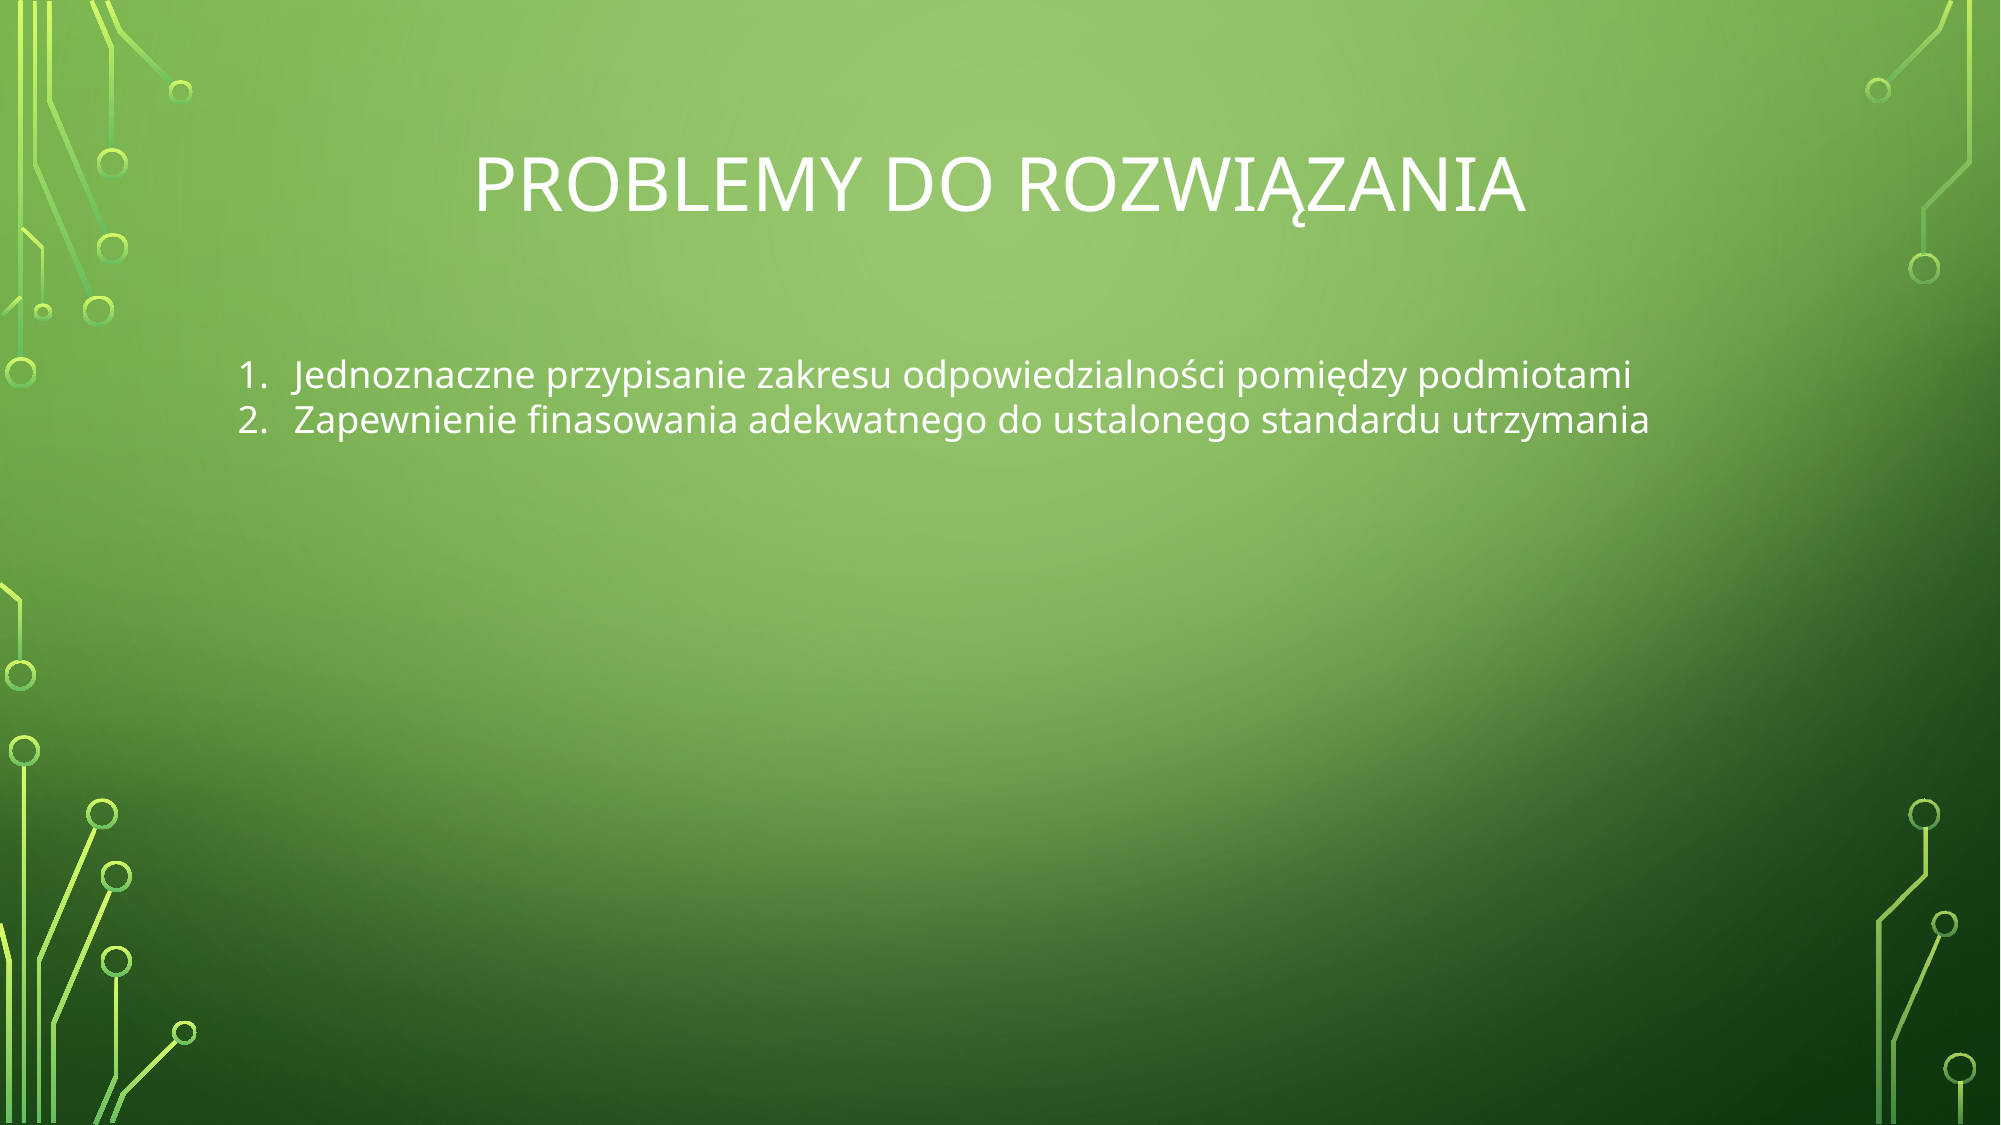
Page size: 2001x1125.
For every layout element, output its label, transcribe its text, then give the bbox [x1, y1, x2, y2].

title Problemy do rozwiązania [187, 101, 1813, 273]
text_box Jednoznaczne przypisanie zakresu odpowiedzialności pomiędzy podmiotami Zapewnienie finasowania adekwatnego do ustalonego standardu utrzymania [222, 343, 1752, 494]
